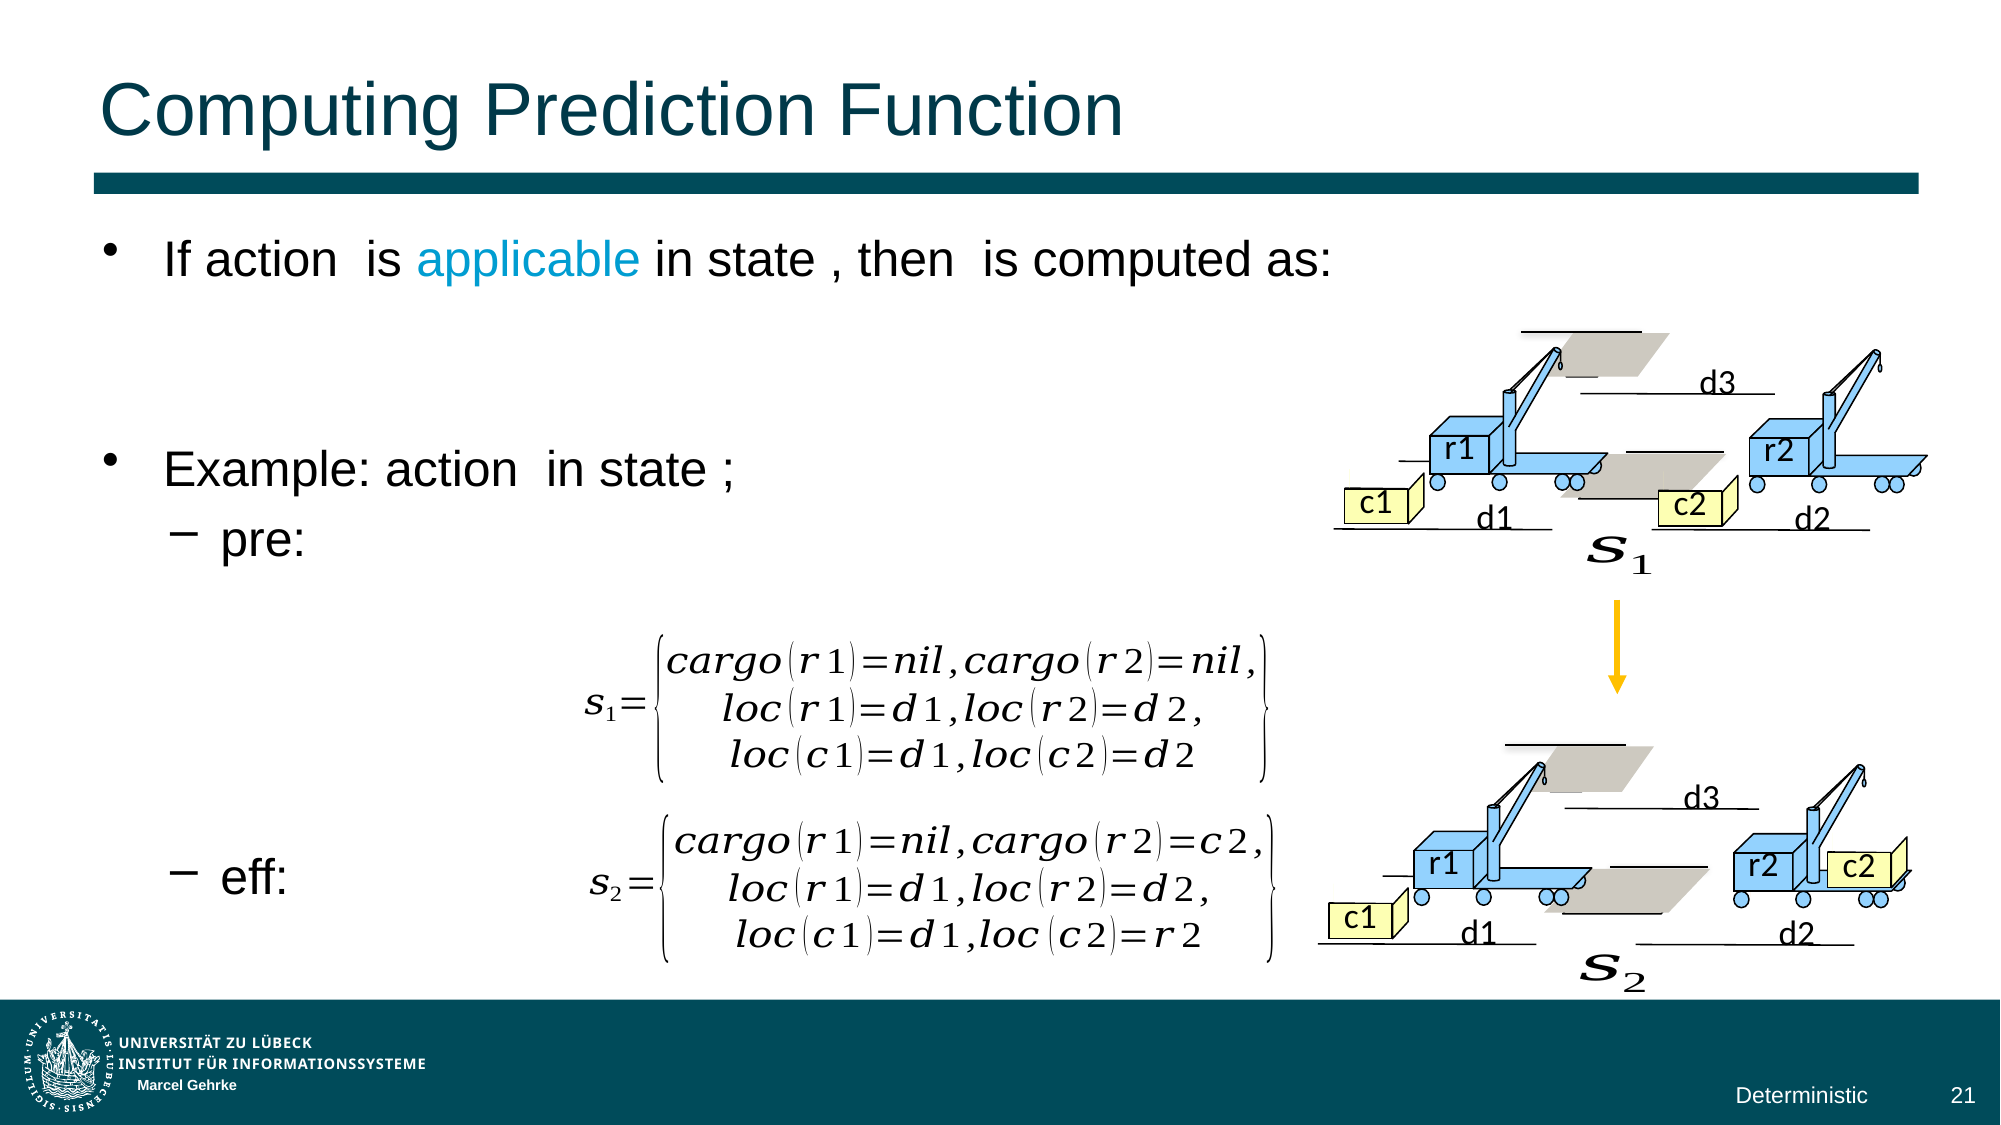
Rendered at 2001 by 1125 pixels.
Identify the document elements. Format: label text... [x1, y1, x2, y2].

footer Marcel Gehrke [0, 1068, 504, 1101]
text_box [1333, 331, 1928, 531]
slide_number 21 [1524, 1073, 1992, 1106]
slide_number Deterministic [1992, 1073, 2000, 1106]
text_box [1317, 744, 1912, 946]
